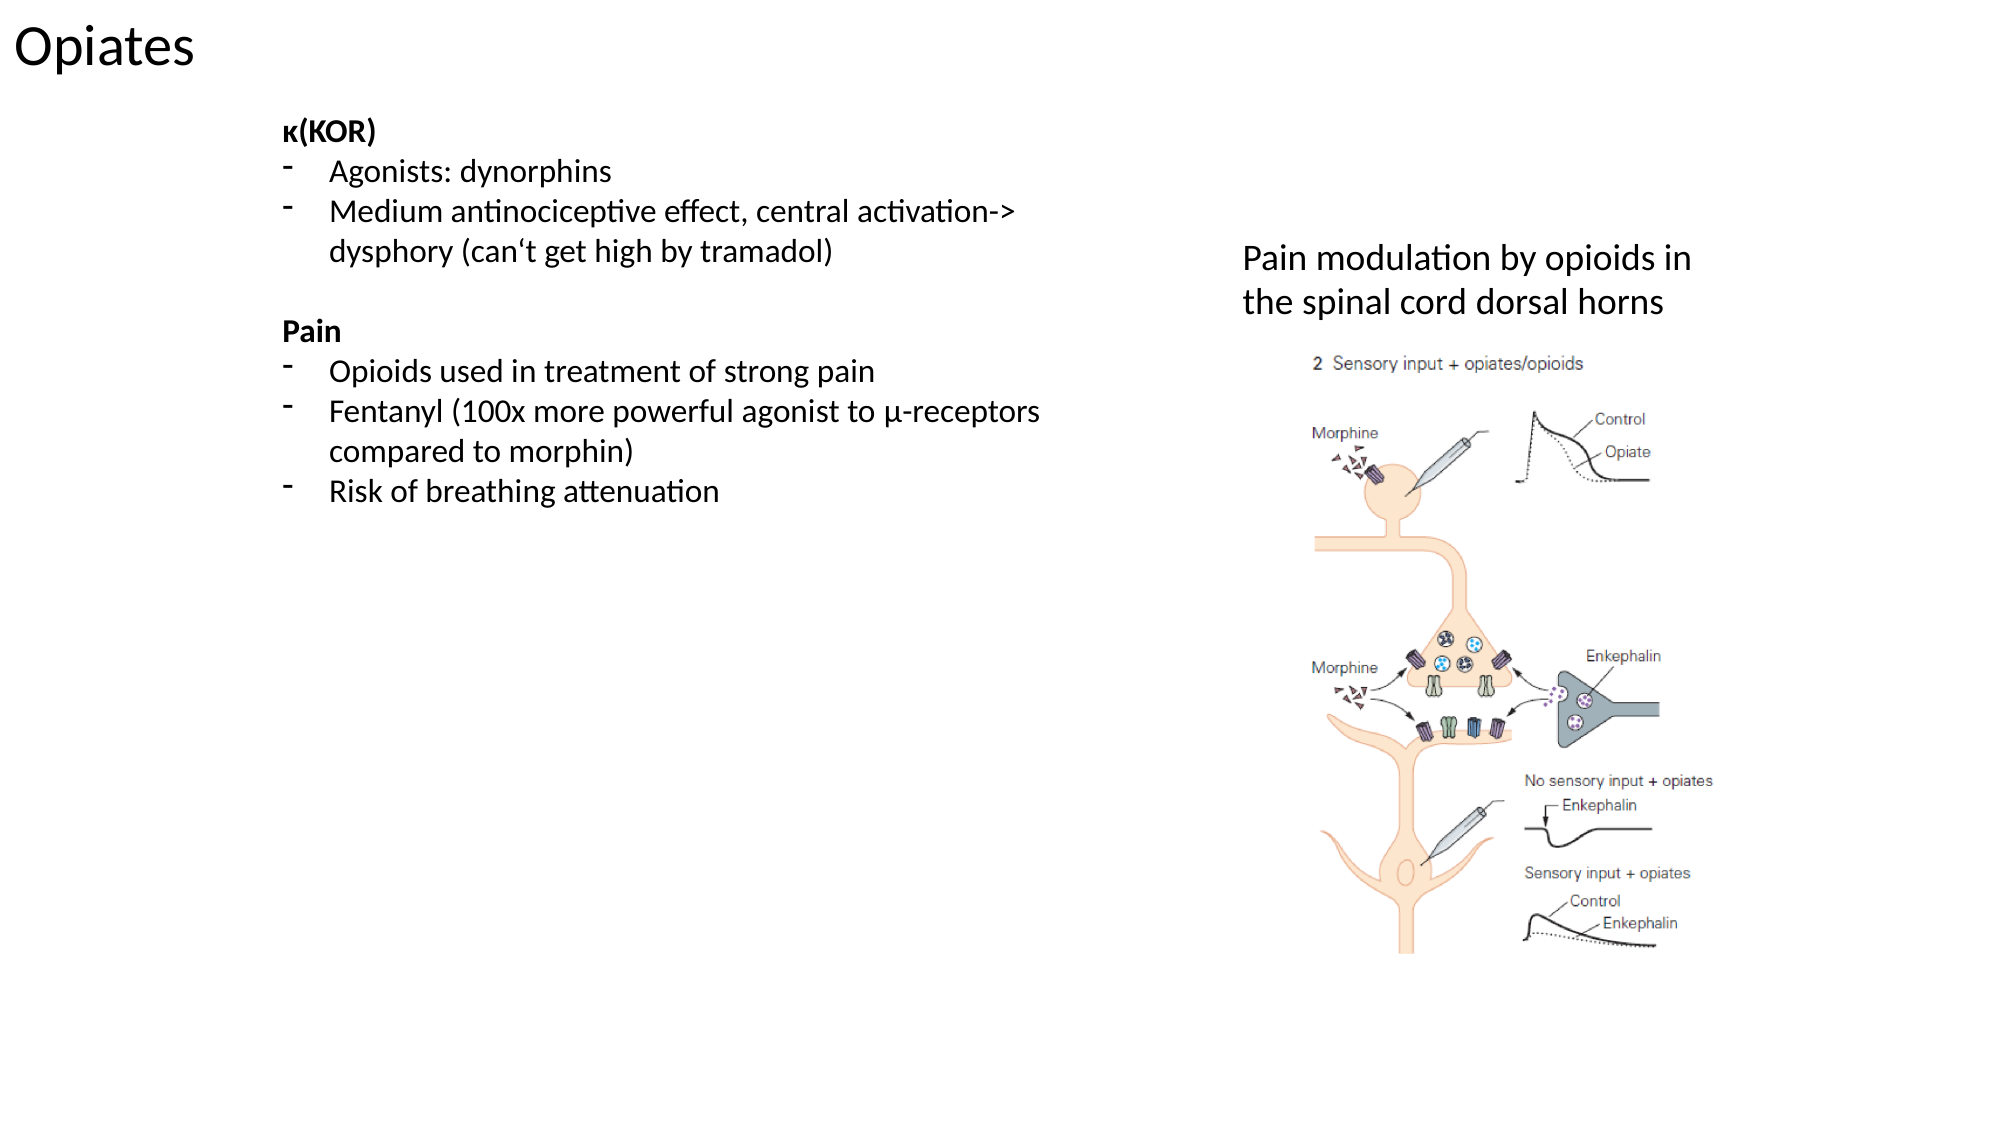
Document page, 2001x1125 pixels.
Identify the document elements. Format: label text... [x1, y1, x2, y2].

text_box Pain modulation by opioids in the spinal cord dorsal horns [1227, 225, 1718, 330]
picture [1289, 337, 1733, 978]
picture [308, 119, 1400, 321]
text_box Opiates [0, 0, 1320, 85]
text_box κ(KOR) Agonists: dynorphins Medium antinociceptive effect, central activation-> dysphory (can‘t get high by tramadol) Pain Opioids used in treatment of strong pain Fentanyl (100x more powerful agonist to μ-receptors compared to morphin) Risk of breathing attenuation [267, 102, 1069, 517]
